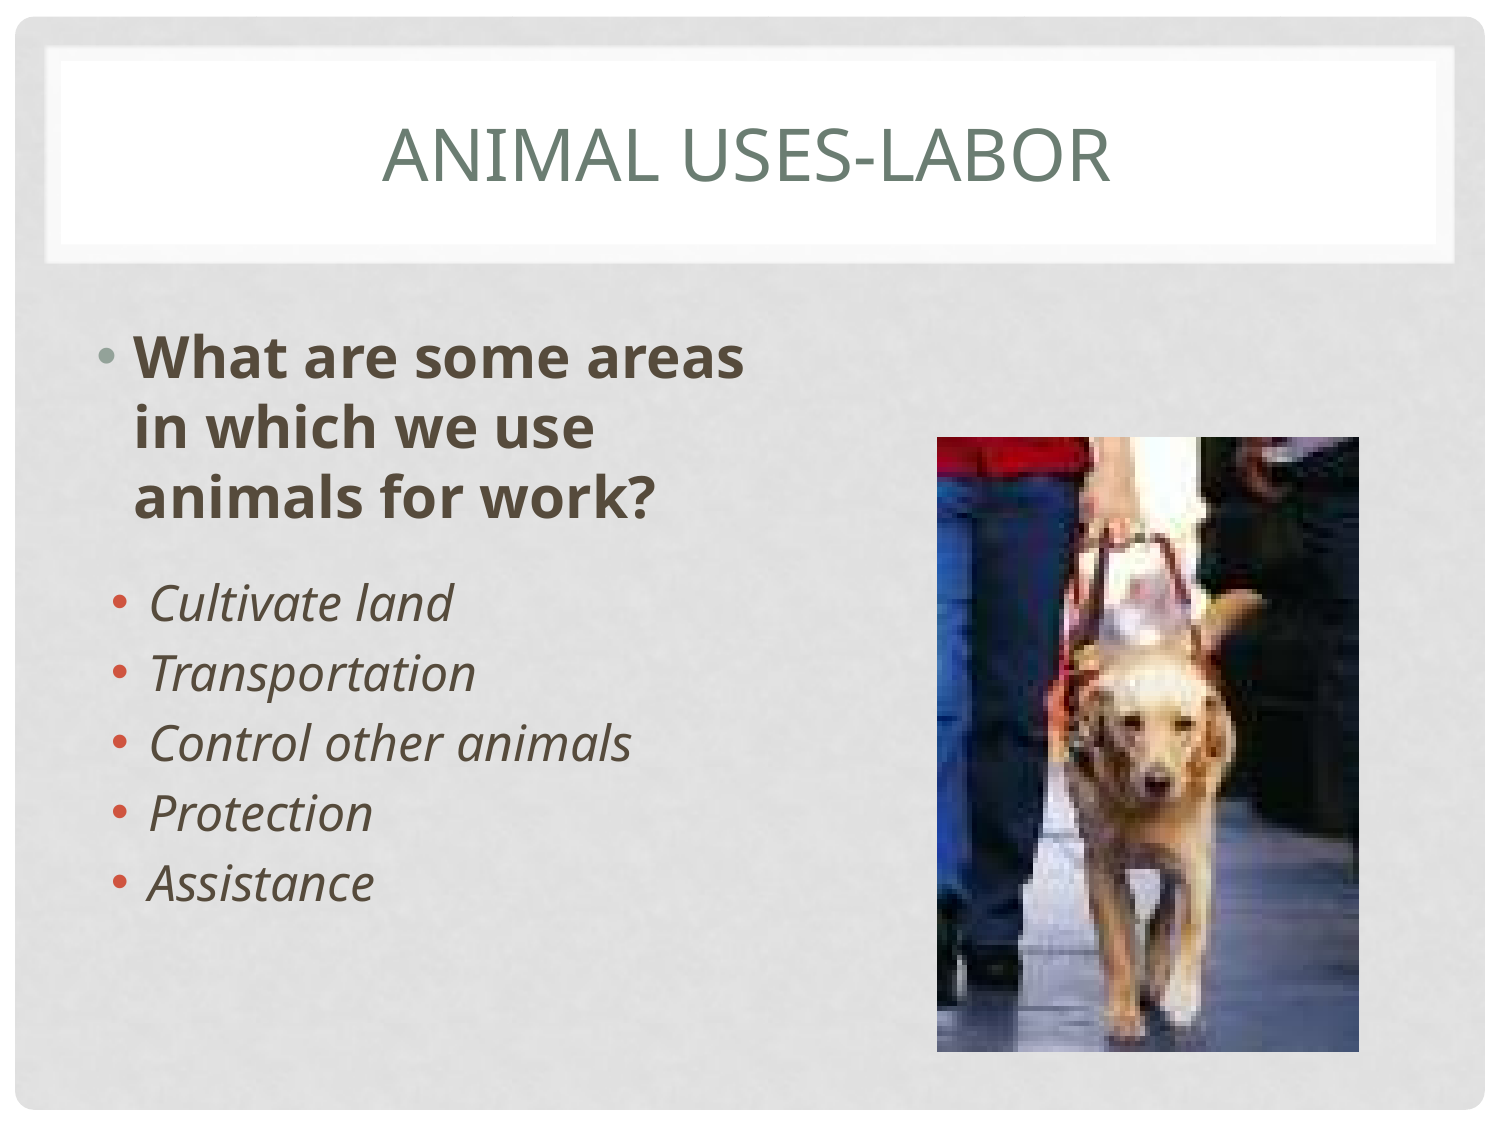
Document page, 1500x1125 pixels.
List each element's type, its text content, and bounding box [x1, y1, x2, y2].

picture [937, 437, 1360, 1052]
text_box Cultivate land Transportation Control other animals Protection Assistance [96, 563, 822, 919]
title Animal Uses-Labor [69, 66, 1425, 238]
list What are some areas in which we use animals for work? [62, 312, 805, 563]
